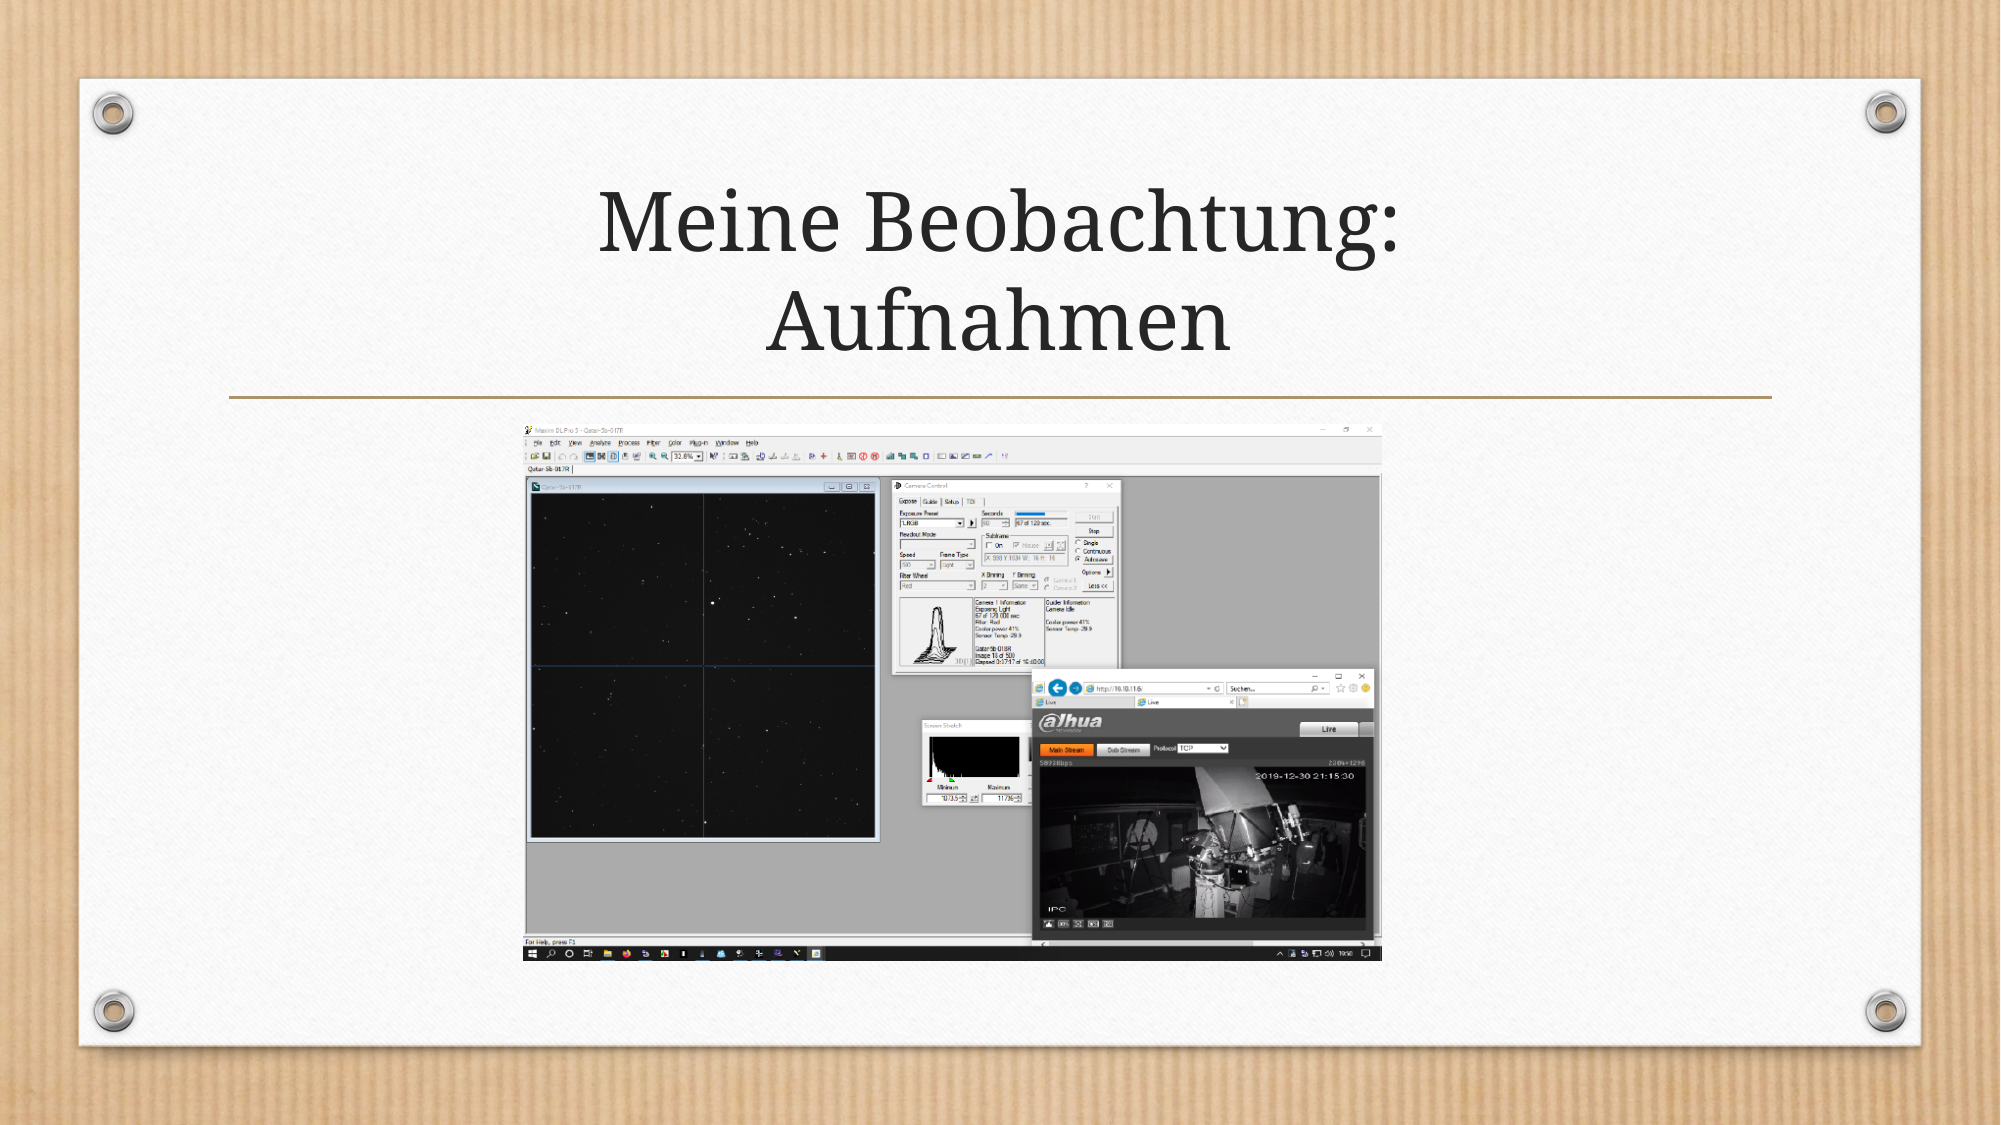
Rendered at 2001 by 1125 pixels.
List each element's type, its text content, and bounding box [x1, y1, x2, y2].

picture [0, 0, 2001, 1125]
title Meine Beobachtung: Aufnahmen [212, 161, 1788, 375]
